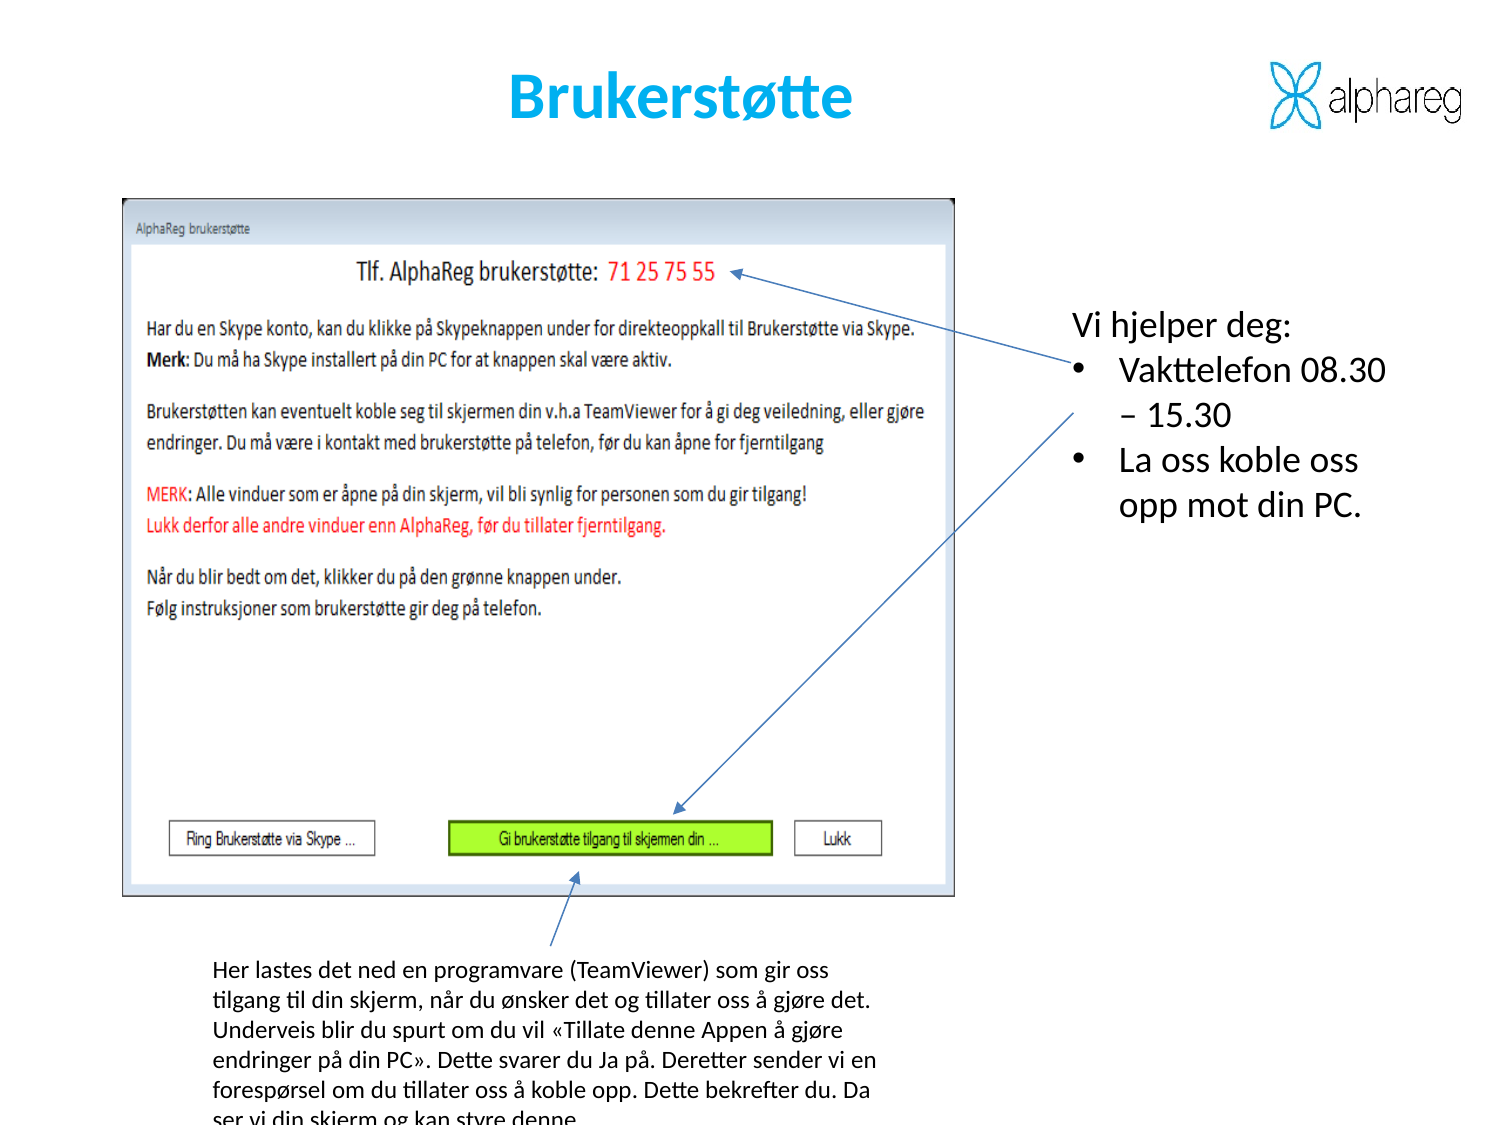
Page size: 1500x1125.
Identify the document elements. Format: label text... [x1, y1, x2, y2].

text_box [550, 870, 580, 947]
picture [1268, 58, 1467, 133]
text_box Vi hjelper deg: Vakttelefon 08.30 – 15.30 La oss koble oss opp mot din PC. [1057, 292, 1412, 532]
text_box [729, 270, 1072, 363]
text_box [672, 412, 1074, 815]
title Brukerstøtte [106, 32, 1257, 151]
text_box Her lastes det ned en programvare (TeamViewer) som gir oss tilgang til din skjerm, når du ønsker det og tillater oss å gjøre det. Underveis blir du spurt om du vil «Tillate denne Appen å gjøre endringer på din PC». Dette svarer du Ja på. Deretter sender vi en forespørsel om du tillater oss å koble opp. Dette bekrefter du. Da ser vi din skjerm og kan styre denne. [197, 946, 903, 1125]
picture [122, 198, 955, 898]
